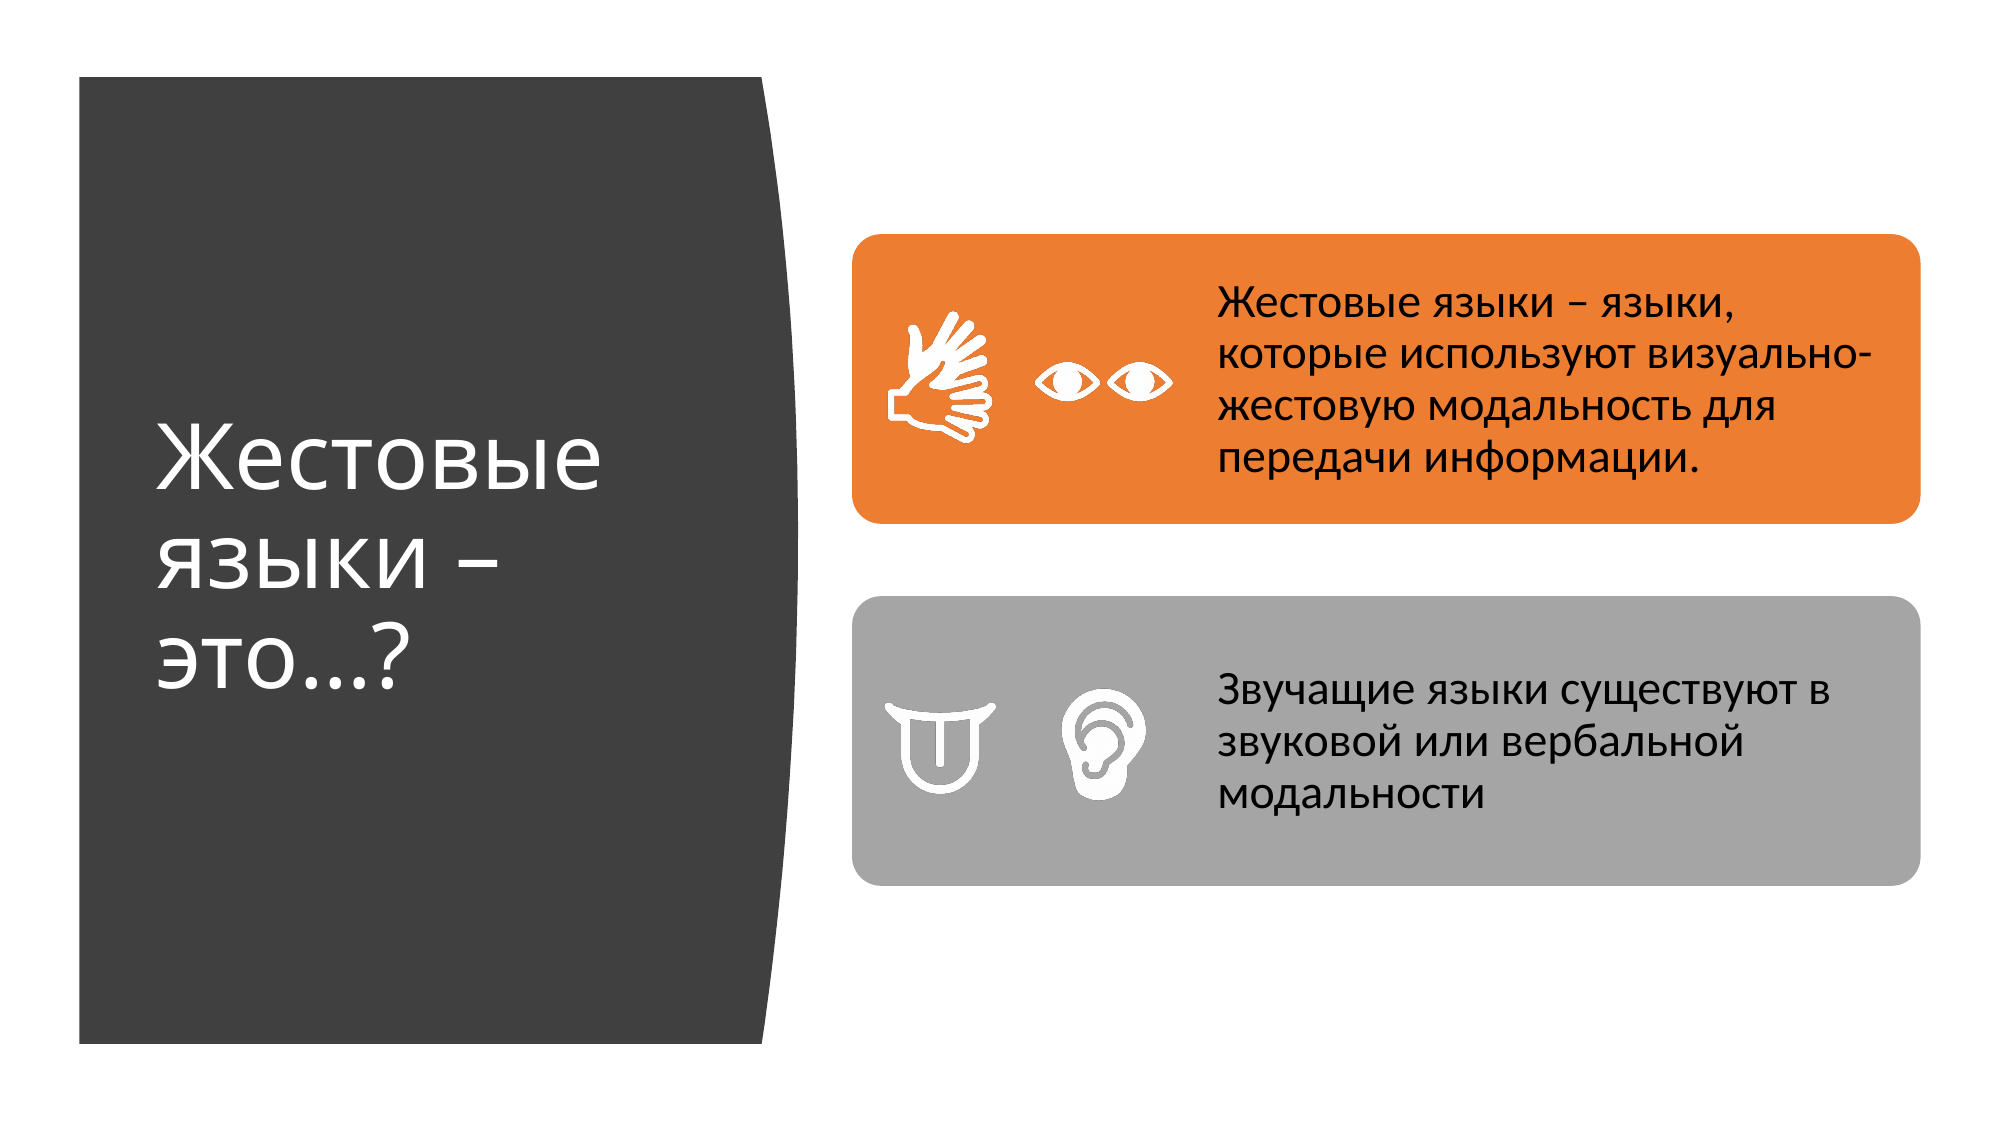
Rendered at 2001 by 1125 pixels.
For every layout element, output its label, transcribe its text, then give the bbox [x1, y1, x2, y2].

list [852, 77, 1921, 1043]
picture [1028, 668, 1179, 819]
title Жестовые языки – это…? [141, 166, 702, 953]
picture [1028, 306, 1179, 457]
text_box [78, 76, 800, 1045]
